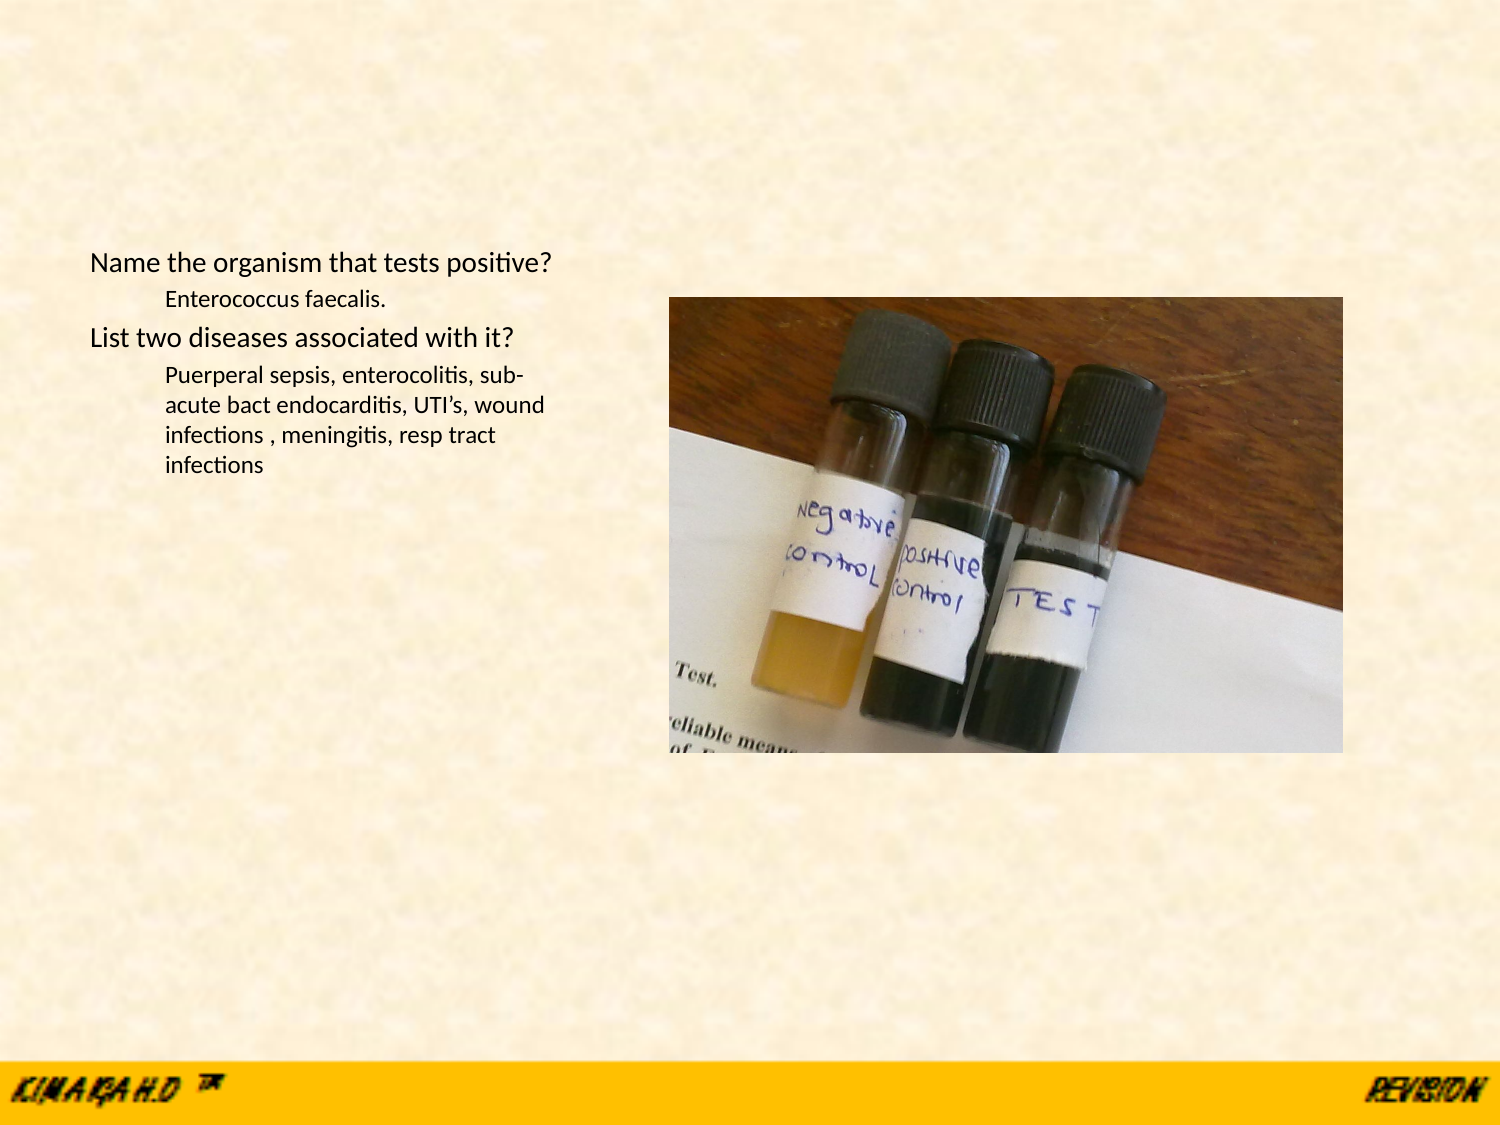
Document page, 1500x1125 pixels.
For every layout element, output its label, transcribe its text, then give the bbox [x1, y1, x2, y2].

picture [0, 0, 1500, 1125]
list Name the organism that tests positive? Enterococcus faecalis. List two diseases associated with it? Puerperal sepsis, enterocolitis, sub-acute bact endocarditis, UTI’s, wound infections , meningitis, resp tract infections [75, 235, 569, 1005]
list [668, 297, 1343, 753]
